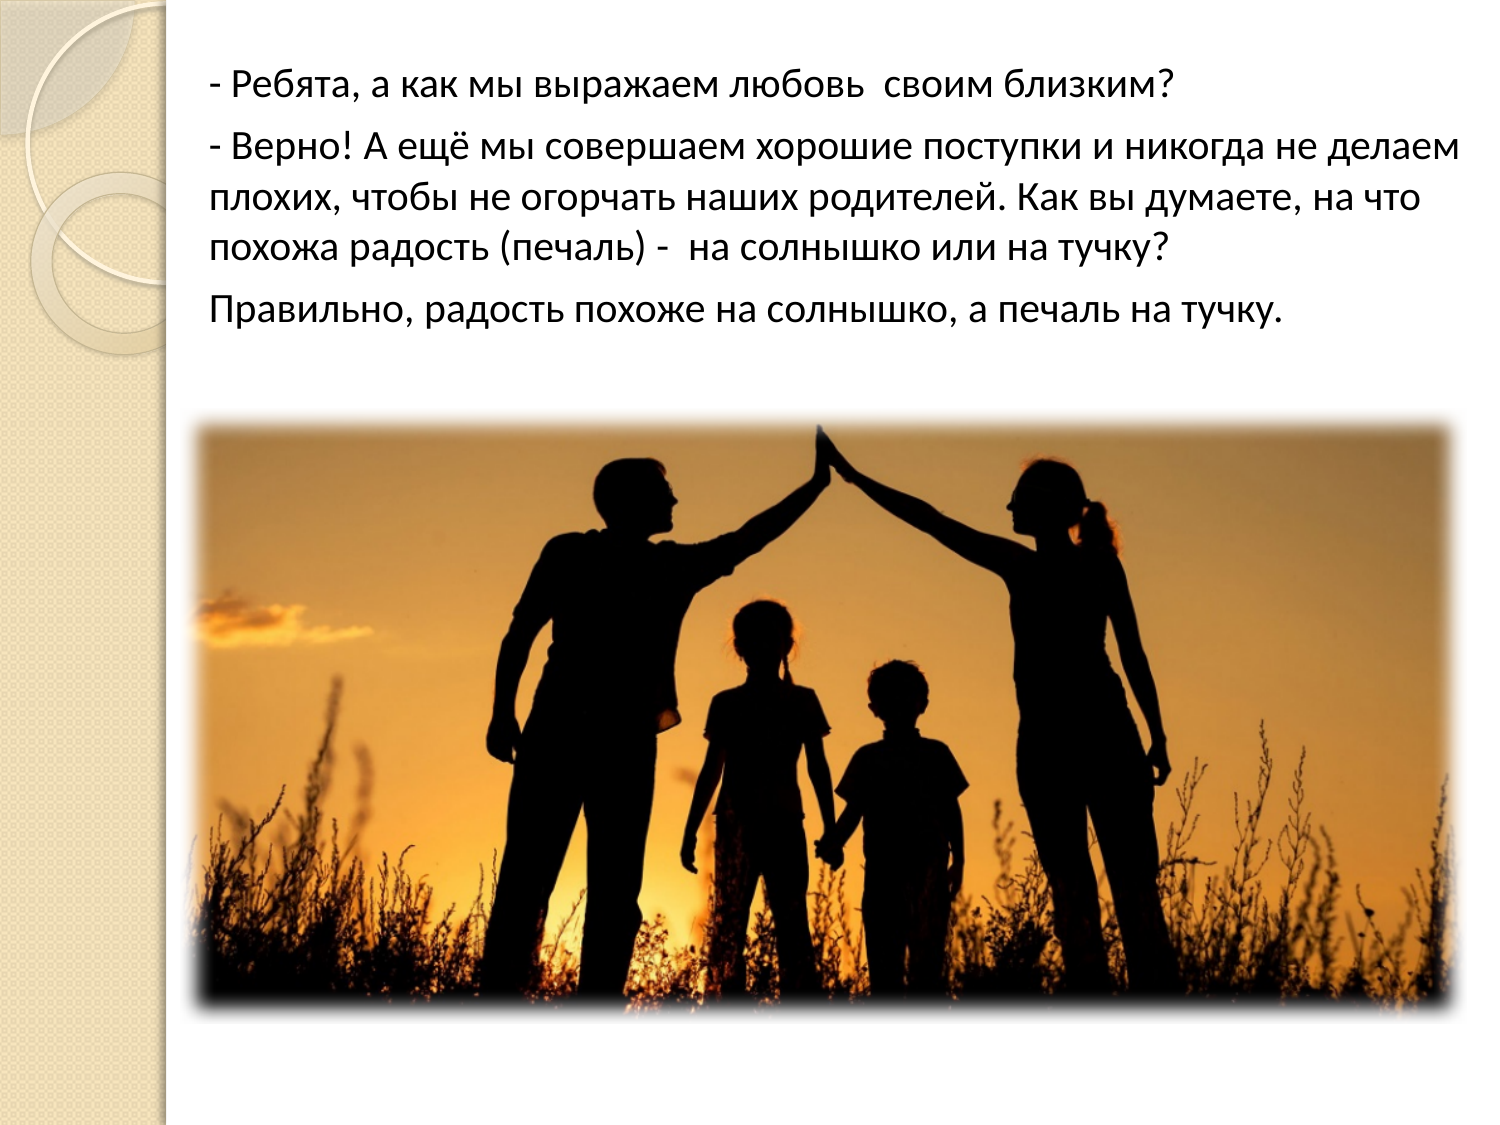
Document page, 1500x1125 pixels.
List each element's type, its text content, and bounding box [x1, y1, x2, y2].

list - Ребята, а как мы выражаем любовь своим близким? - Верно! А ещё мы совершаем хорошие поступки и никогда не делаем плохих, чтобы не огорчать наших родителей. Как вы думаете, на что похожа радость (печаль) - на солнышко или на тучку? Правильно, радость похоже на солнышко, а печаль на тучку. [180, 48, 1483, 362]
picture [180, 408, 1467, 1024]
